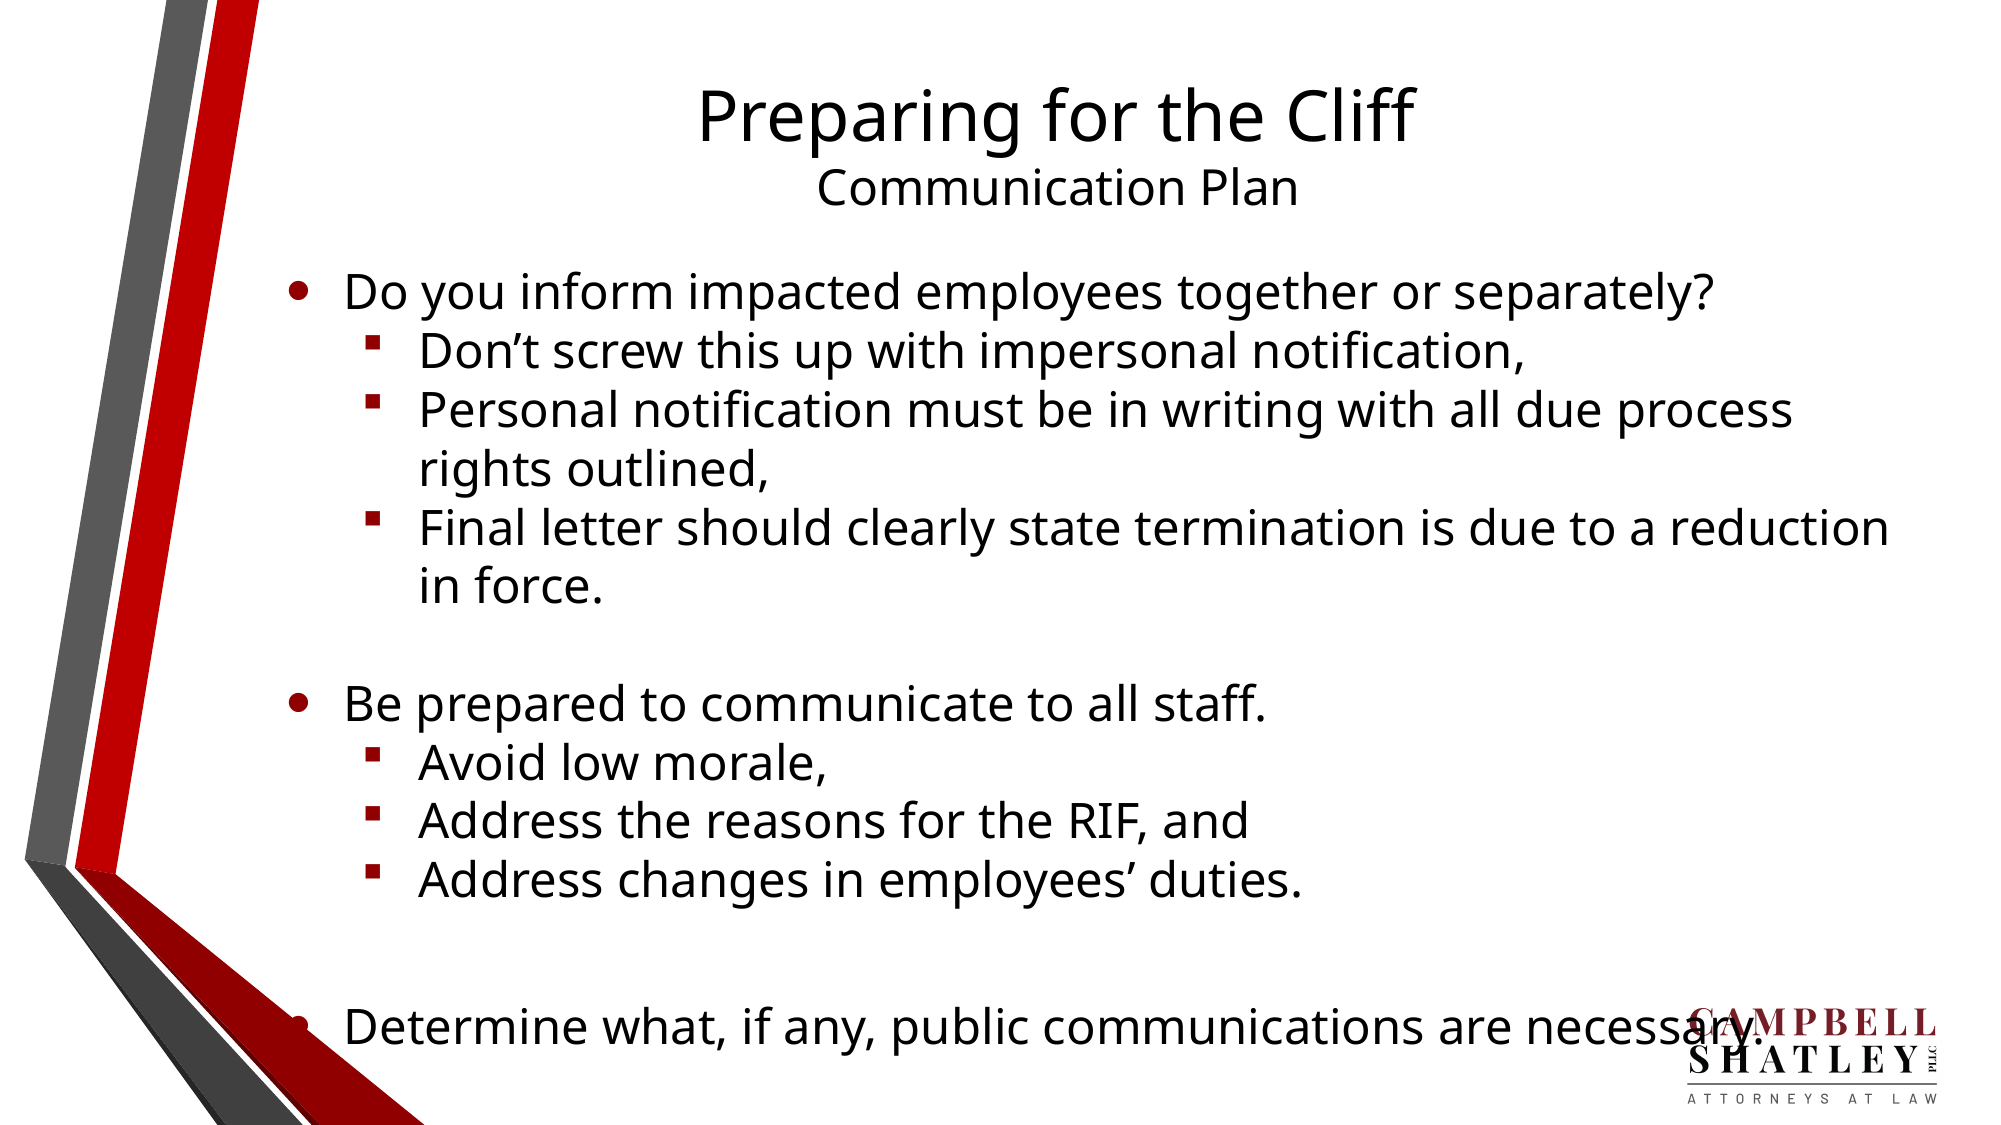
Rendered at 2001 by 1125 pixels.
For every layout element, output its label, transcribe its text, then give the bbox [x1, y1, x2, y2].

picture [1667, 981, 1957, 1125]
title Preparing for the Cliff Communication Plan [243, 63, 1887, 224]
list Do you inform impacted employees together or separately? Don’t screw this up with impersonal notification, Personal notification must be in writing with all due process rights outlined, Final letter should clearly state termination is due to a reduction in force. Be prepared to communicate to all staff. Avoid low morale, Address the reasons for the RIF, and Address changes in employees’ duties. Determine what, if any, public communications are necessary. [271, 253, 1949, 1101]
